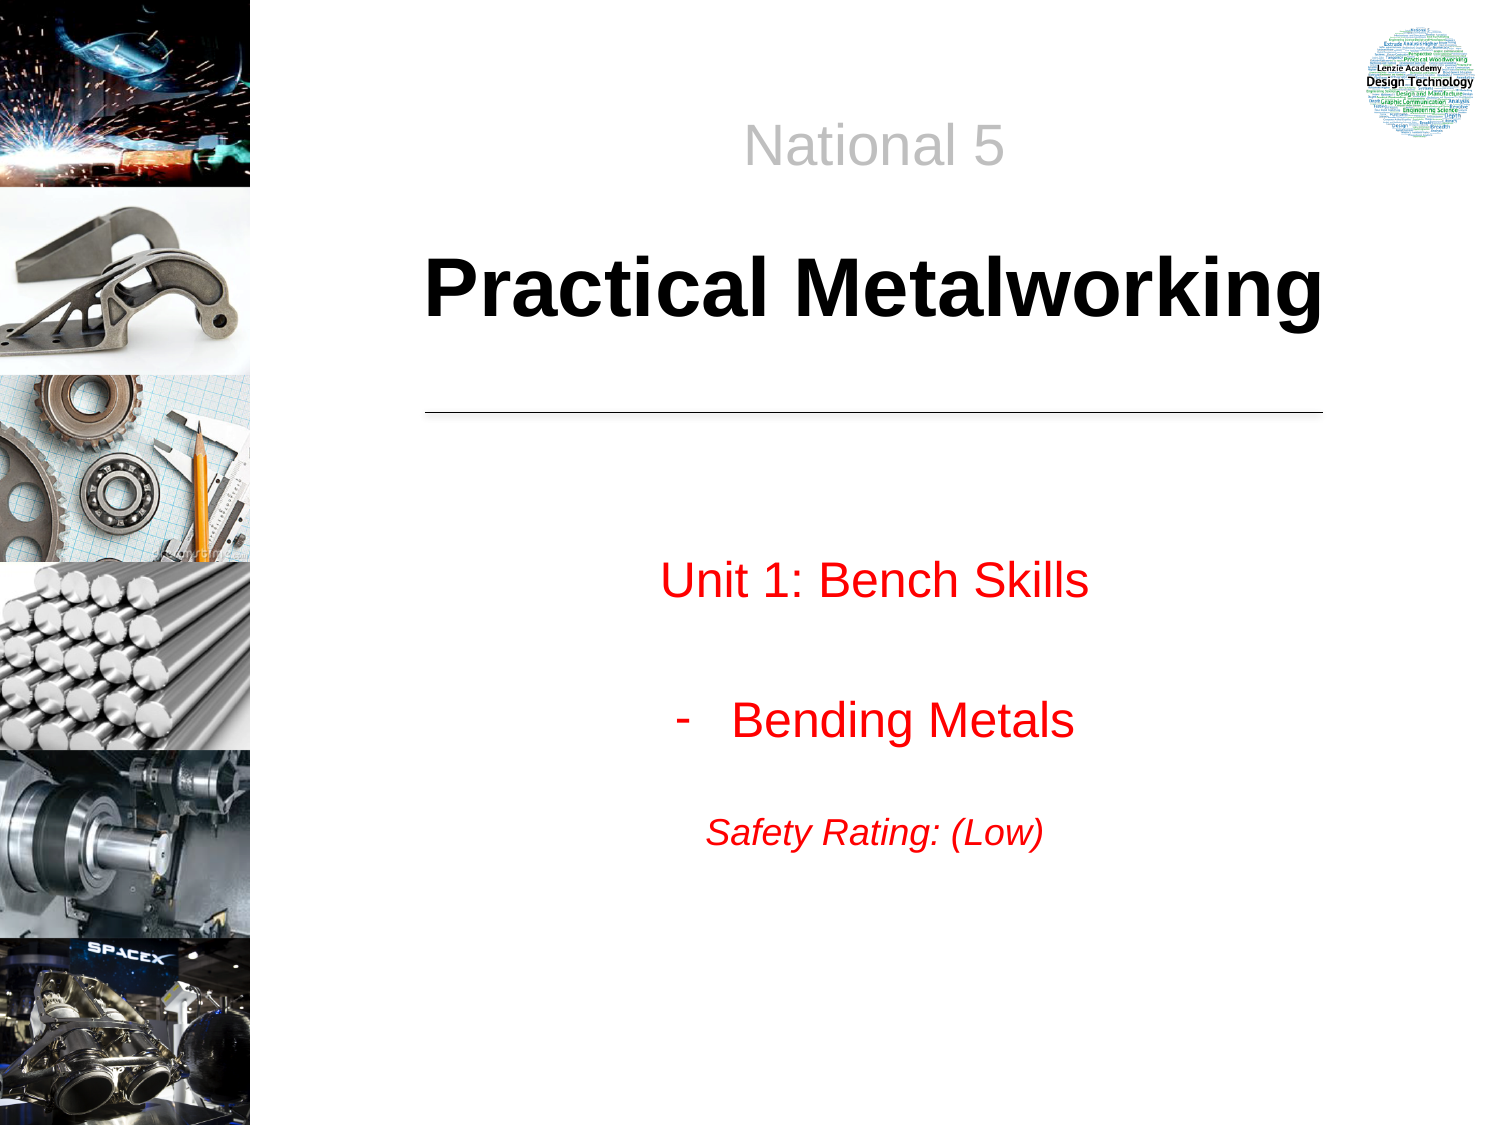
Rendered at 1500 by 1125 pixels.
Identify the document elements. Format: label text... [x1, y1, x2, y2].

title Practical Metalworking [254, 185, 1500, 404]
text_box Unit 1: Bench Skills Bending Metals Safety Rating: (Low) [254, 450, 1500, 1088]
text_box National 5 [254, 99, 1500, 185]
picture [0, 0, 251, 1125]
picture [1362, 24, 1478, 140]
